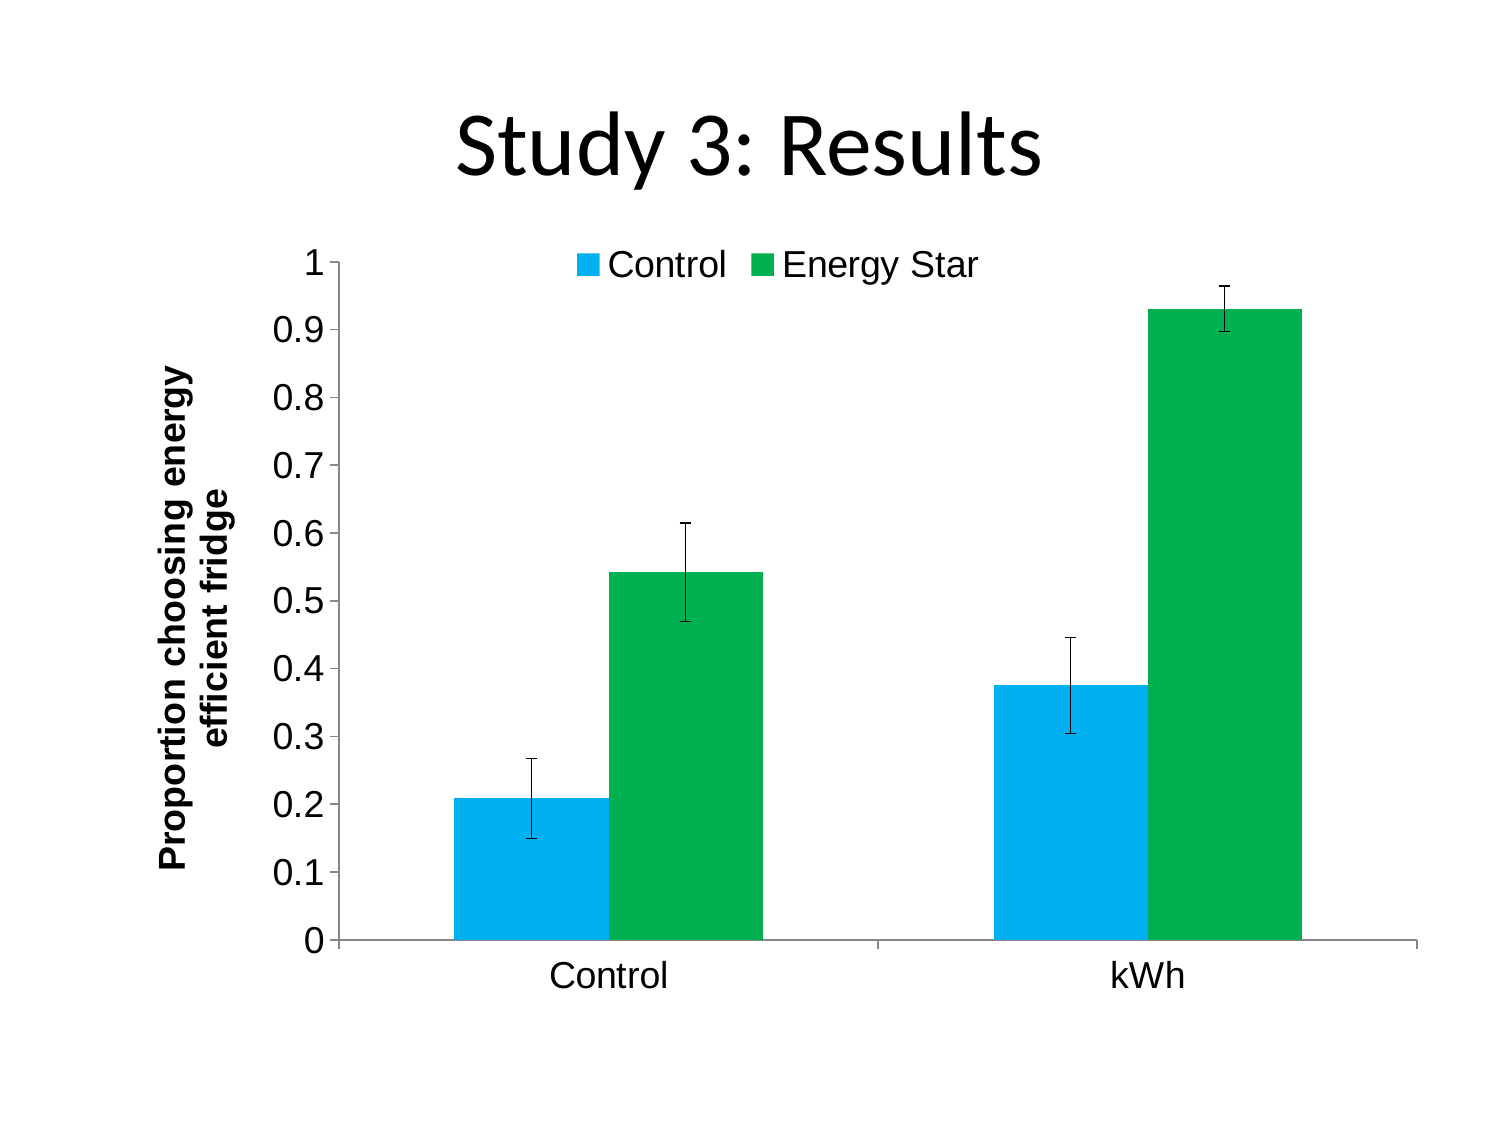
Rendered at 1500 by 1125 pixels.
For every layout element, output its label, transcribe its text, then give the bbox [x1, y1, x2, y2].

chart [112, 224, 1444, 1013]
title Study 3: Results [75, 45, 1425, 233]
